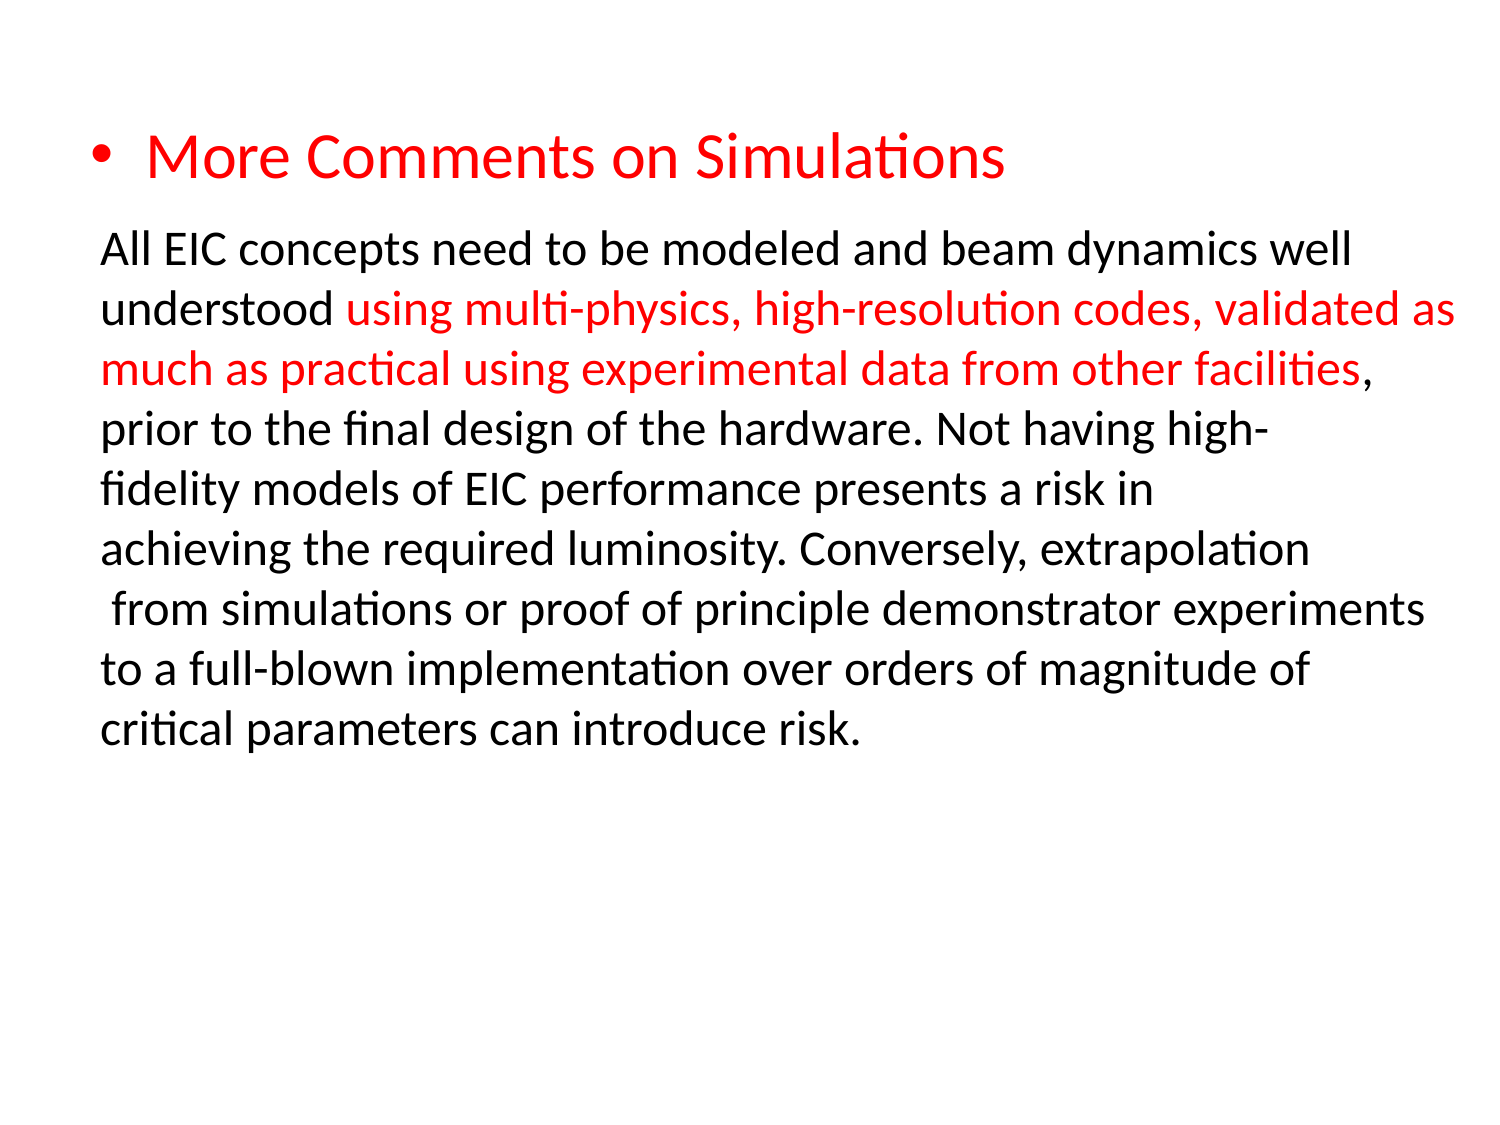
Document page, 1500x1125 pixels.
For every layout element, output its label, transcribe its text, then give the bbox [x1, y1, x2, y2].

text_box All EIC concepts need to be modeled and beam dynamics well understood using multi-physics, high-resolution codes, validated as much as practical using experimental data from other facilities, prior to the final design of the hardware. Not having high- fidelity models of EIC performance presents a risk in achieving the required luminosity. Conversely, extrapolation from simulations or proof of principle demonstrator experiments to a full-blown implementation over orders of magnitude of critical parameters can introduce risk. [85, 208, 1471, 808]
list More Comments on Simulations [75, 105, 1425, 201]
